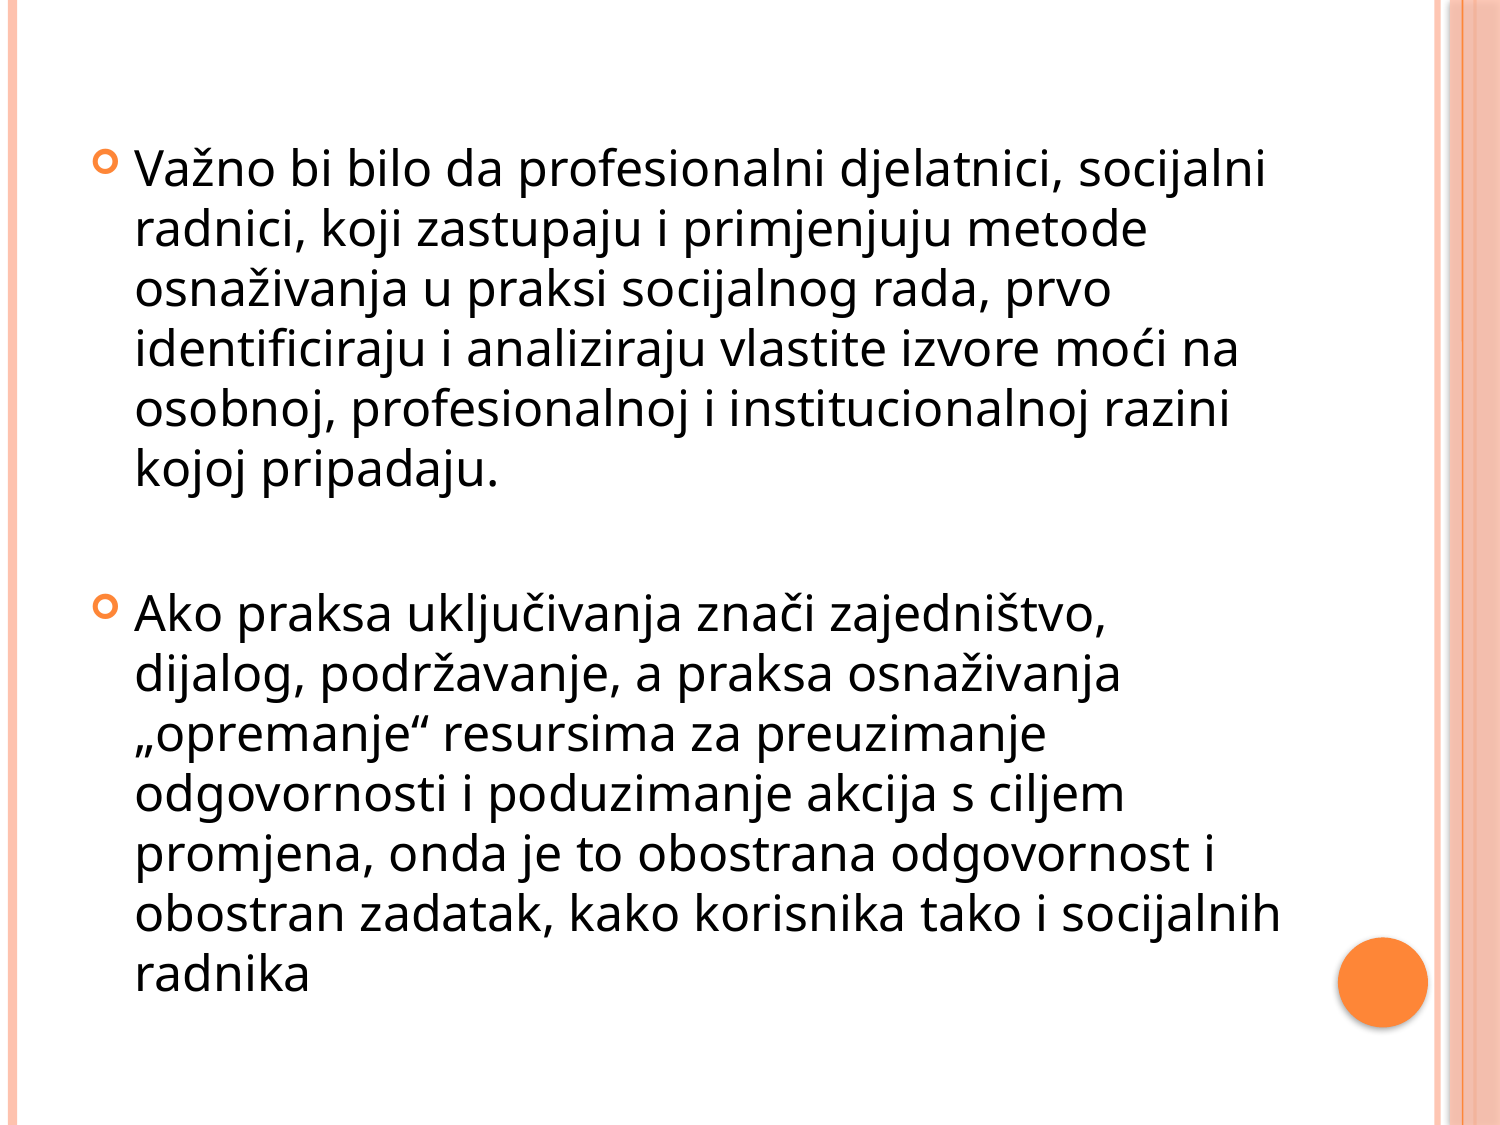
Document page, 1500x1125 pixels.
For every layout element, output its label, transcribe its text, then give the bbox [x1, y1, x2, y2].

list Važno bi bilo da profesionalni djelatnici, socijalni radnici, koji zastupaju i primjenjuju metode osnaživanja u praksi socijalnog rada, prvo identificiraju i analiziraju vlastite izvore moći na osobnoj, profesionalnoj i institucionalnoj razini kojoj pripadaju. Ako praksa uključivanja znači zajedništvo, dijalog, podržavanje, a praksa osnaživanja „opremanje“ resursima za preuzimanje odgovornosti i poduzimanje akcija s ciljem promjena, onda je to obostrana odgovornost i obostran zadatak, kako korisnika tako i socijalnih radnika [75, 128, 1300, 1062]
